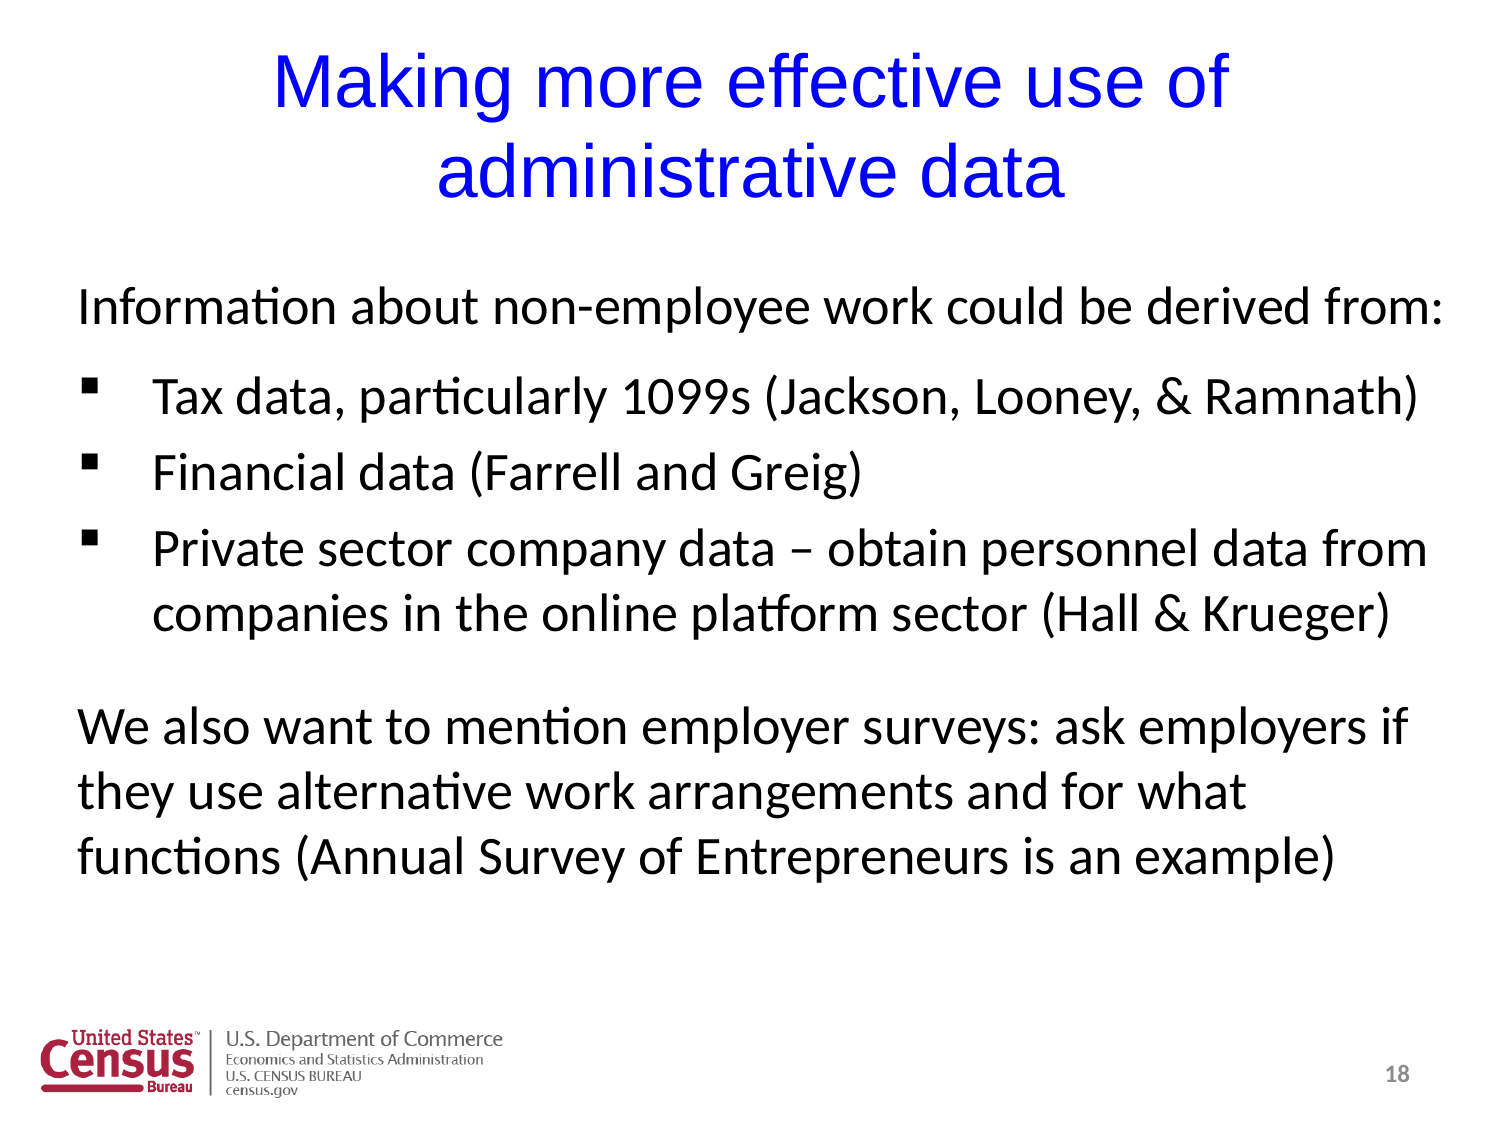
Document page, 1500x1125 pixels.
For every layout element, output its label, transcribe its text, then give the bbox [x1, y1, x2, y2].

title Making more effective use of administrative data [24, 22, 1478, 223]
slide_number 18 [1074, 1042, 1425, 1103]
subtitle Information about non-employee work could be derived from: Tax data, particularly 1099s (Jackson, Looney, & Ramnath) Financial data (Farrell and Greig) Private sector company data – obtain personnel data from companies in the online platform sector (Hall & Krueger) We also want to mention employer surveys: ask employers if they use alternative work arrangements and for what functions (Annual Survey of Entrepreneurs is an example) [62, 262, 1463, 1000]
picture [0, 1022, 1500, 1125]
